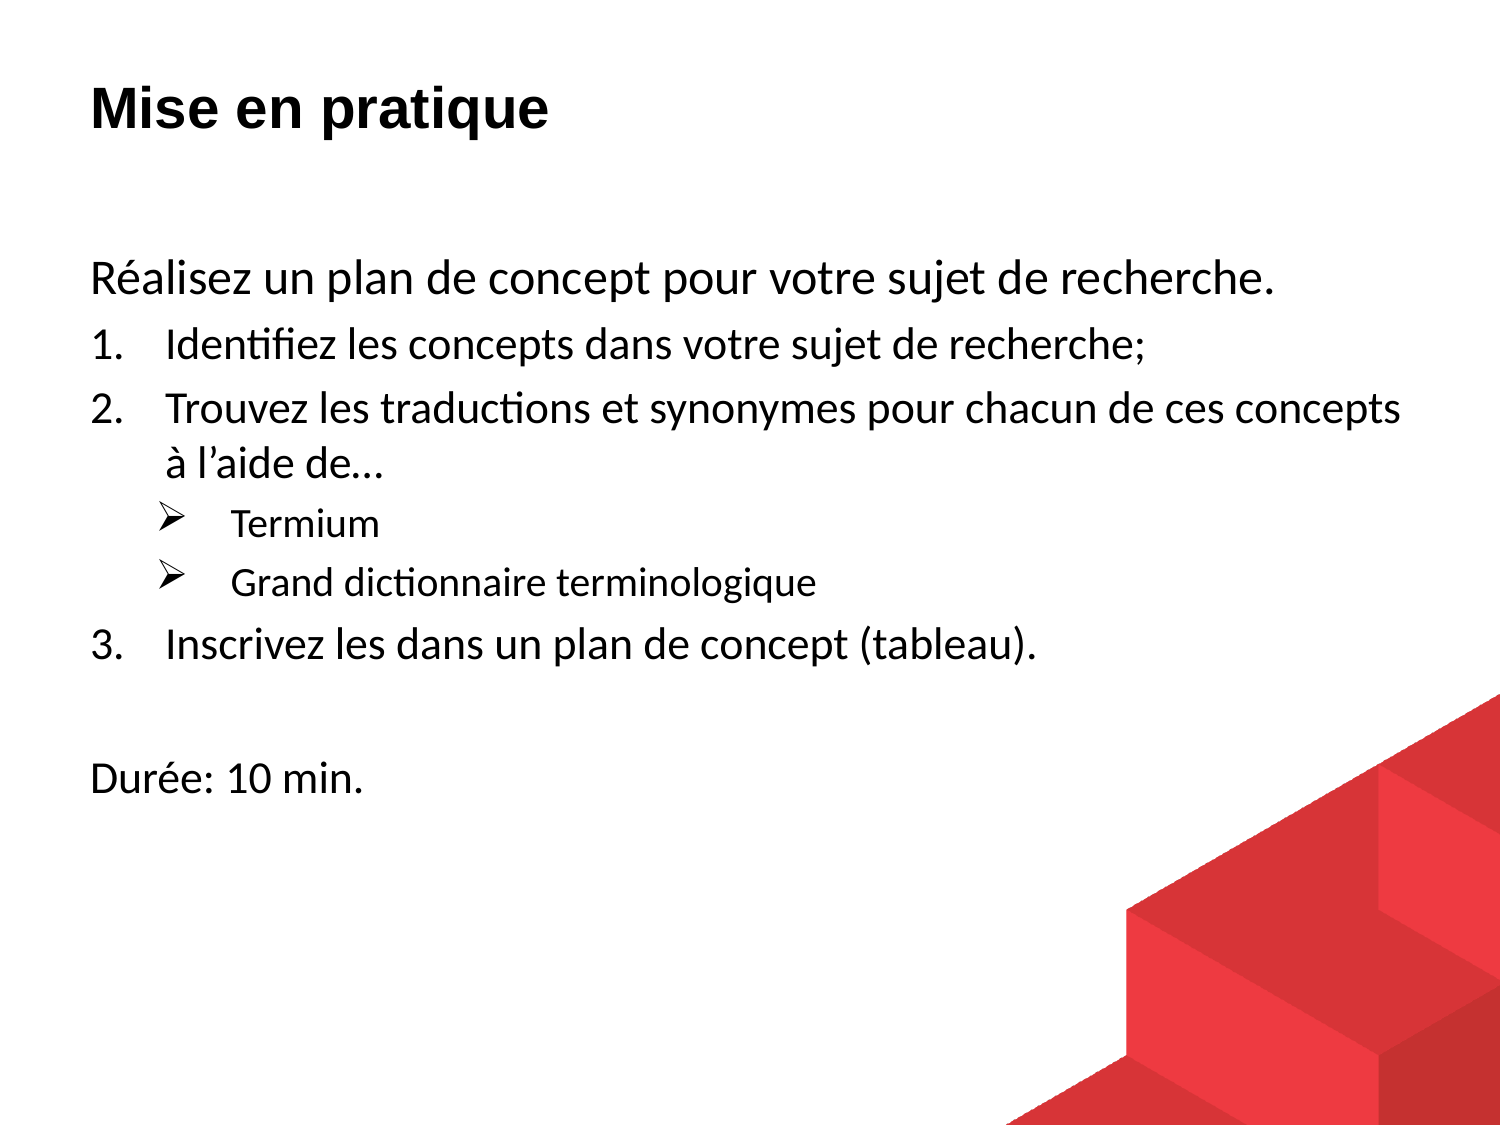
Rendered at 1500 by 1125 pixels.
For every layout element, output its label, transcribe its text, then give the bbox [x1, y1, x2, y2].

list Réalisez un plan de concept pour votre sujet de recherche. Identifiez les concepts dans votre sujet de recherche; Trouvez les traductions et synonymes pour chacun de ces concepts à l’aide de… Termium Grand dictionnaire terminologique Inscrivez les dans un plan de concept (tableau). Durée: 10 min. [75, 237, 1425, 1084]
title Mise en pratique [75, 11, 1425, 200]
